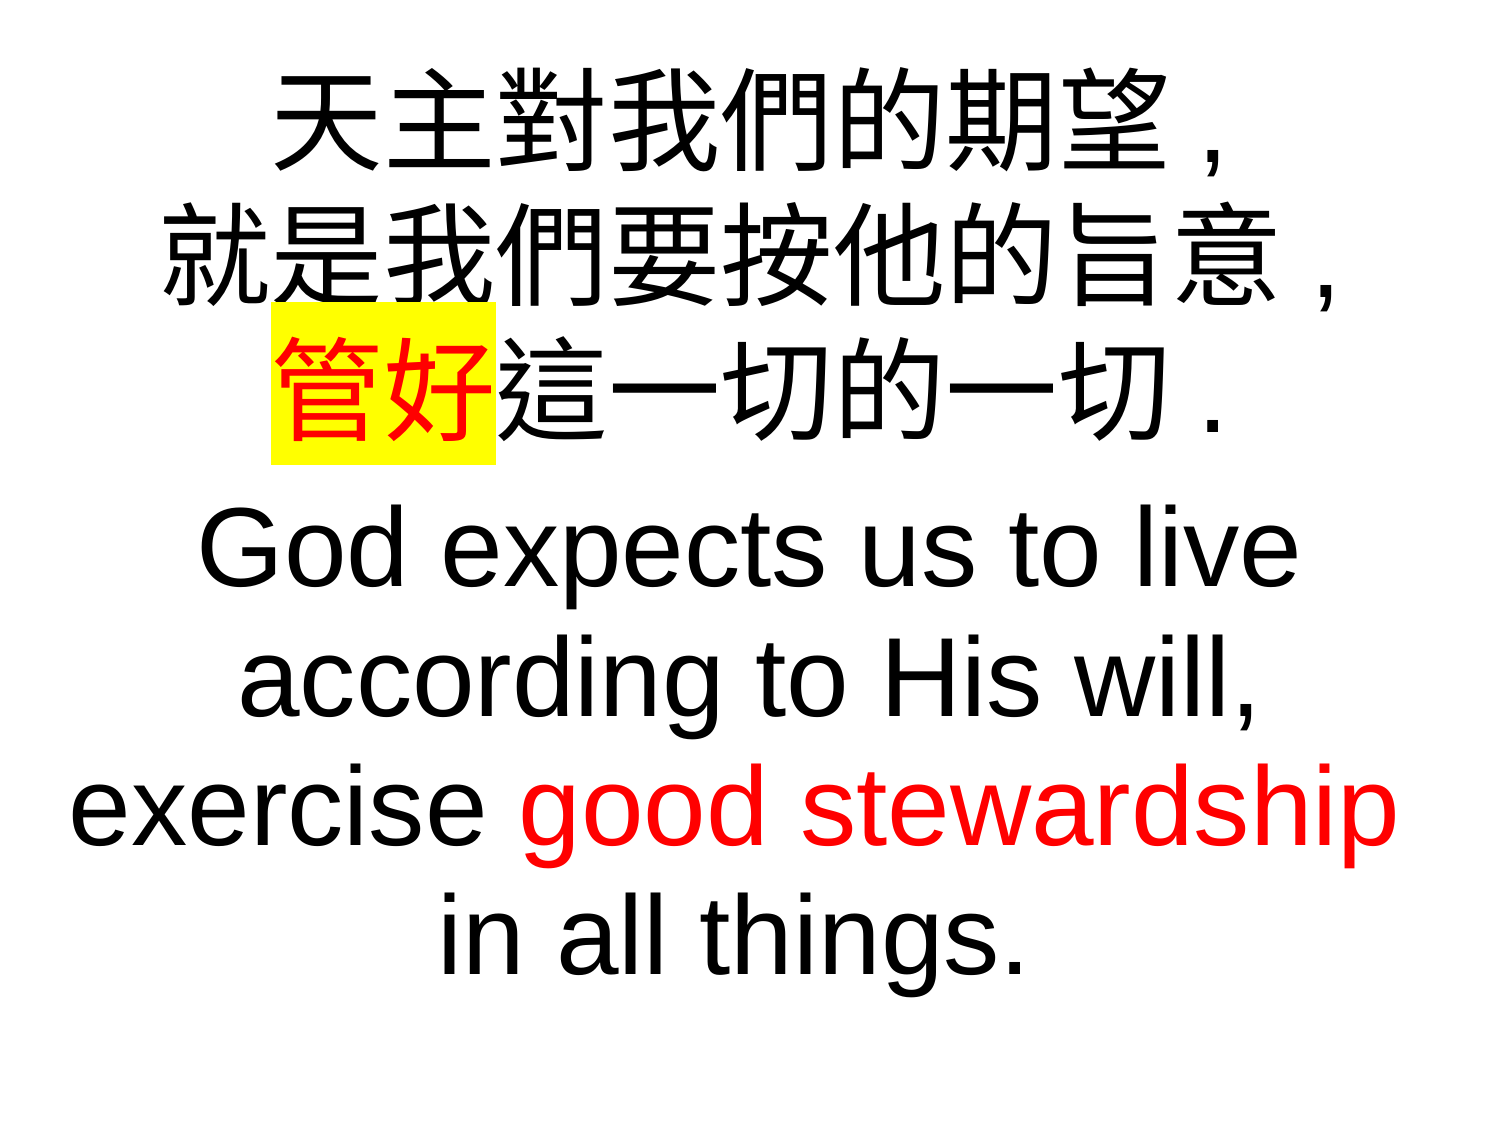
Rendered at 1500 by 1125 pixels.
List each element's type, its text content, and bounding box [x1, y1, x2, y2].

subtitle 天主對我們的期望, 就是我們要按他的旨意, 管好這一切的一切. God expects us to live according to His will, exercise good stewardship in all things. [0, 42, 1500, 1083]
